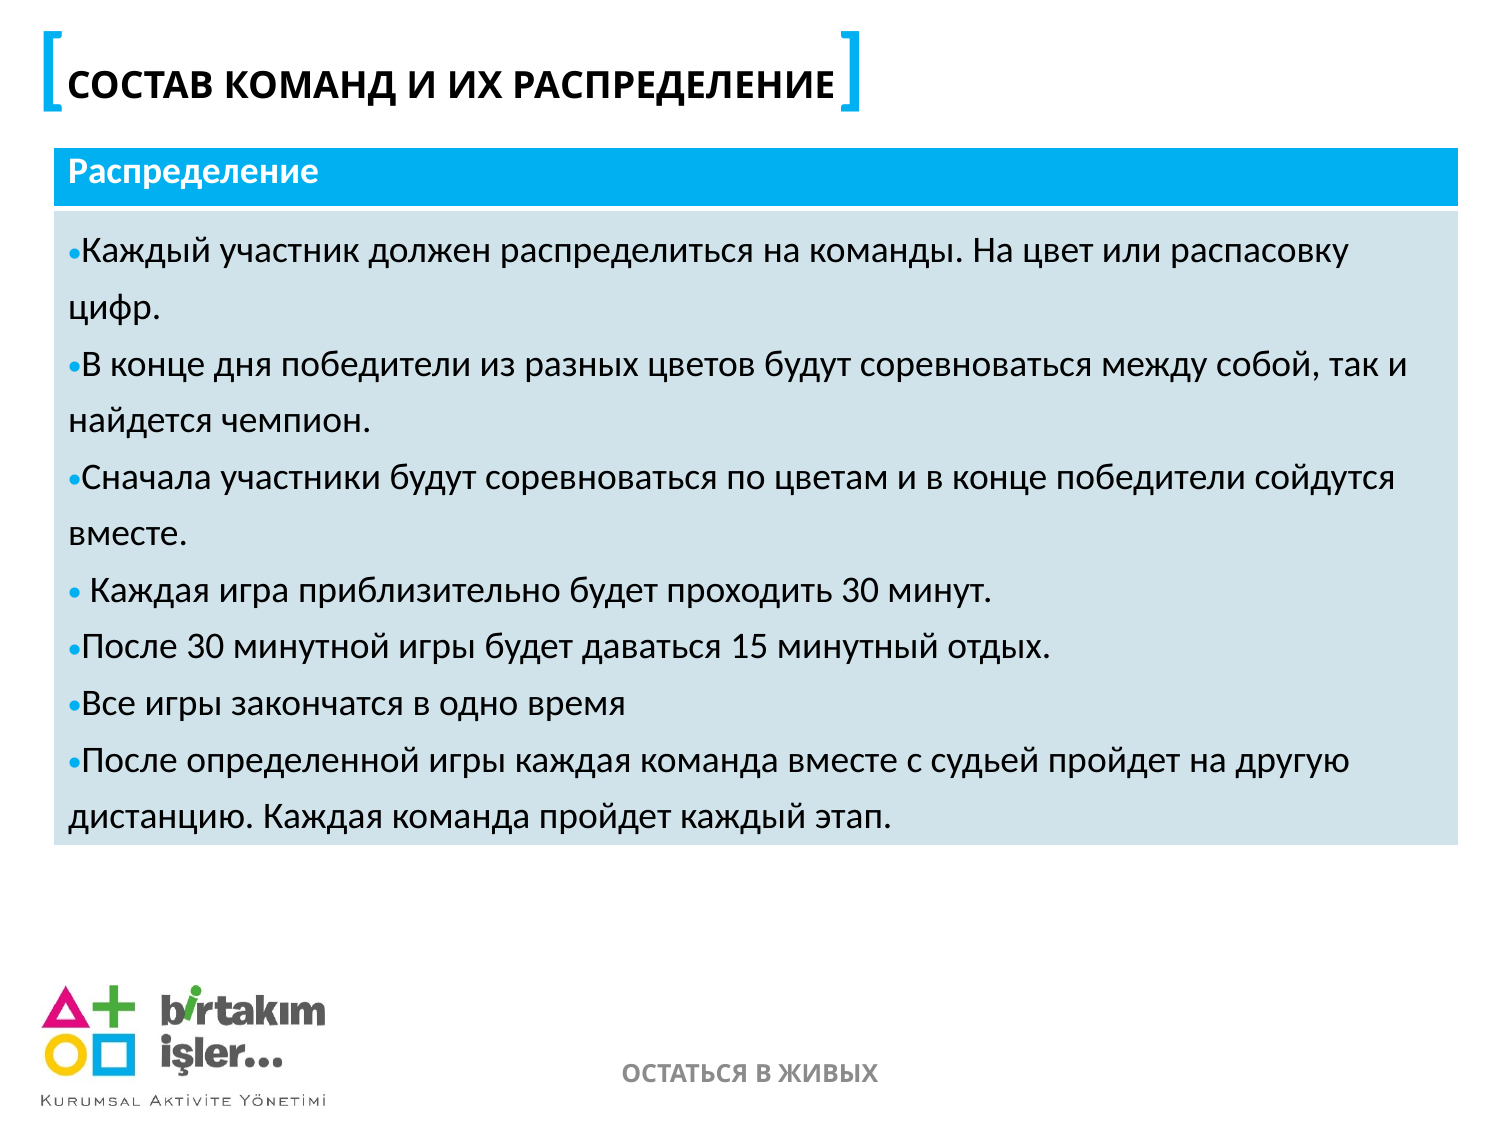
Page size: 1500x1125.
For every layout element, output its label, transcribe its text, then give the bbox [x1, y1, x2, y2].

table_cell Каждый участник должен распределиться на команды. На цвет или распасовку цифр. В конце дня победители из разных цветов будут соревноваться между собой, так и найдется чемпион. Сначала участники будут соревноваться по цветам и в конце победители сойдутся вместе. Каждая игра приблизительно будет проходить 30 минут. После 30 минутной игры будет даваться 15 минутный отдых. Все игры закончатся в одно время После определенной игры каждая команда вместе с судьей пройдет на другую дистанцию. Каждая команда пройдет каждый этап. [54, 211, 1458, 845]
footer ОСТАТЬСЯ В ЖИВЫХ [512, 1042, 988, 1103]
picture [41, 985, 326, 1107]
text_box [СОСТАВ КОМАНД И ИХ РАСПРЕДЕЛЕНИЕ] [22, 0, 881, 125]
table_header Распределение [54, 148, 1458, 206]
